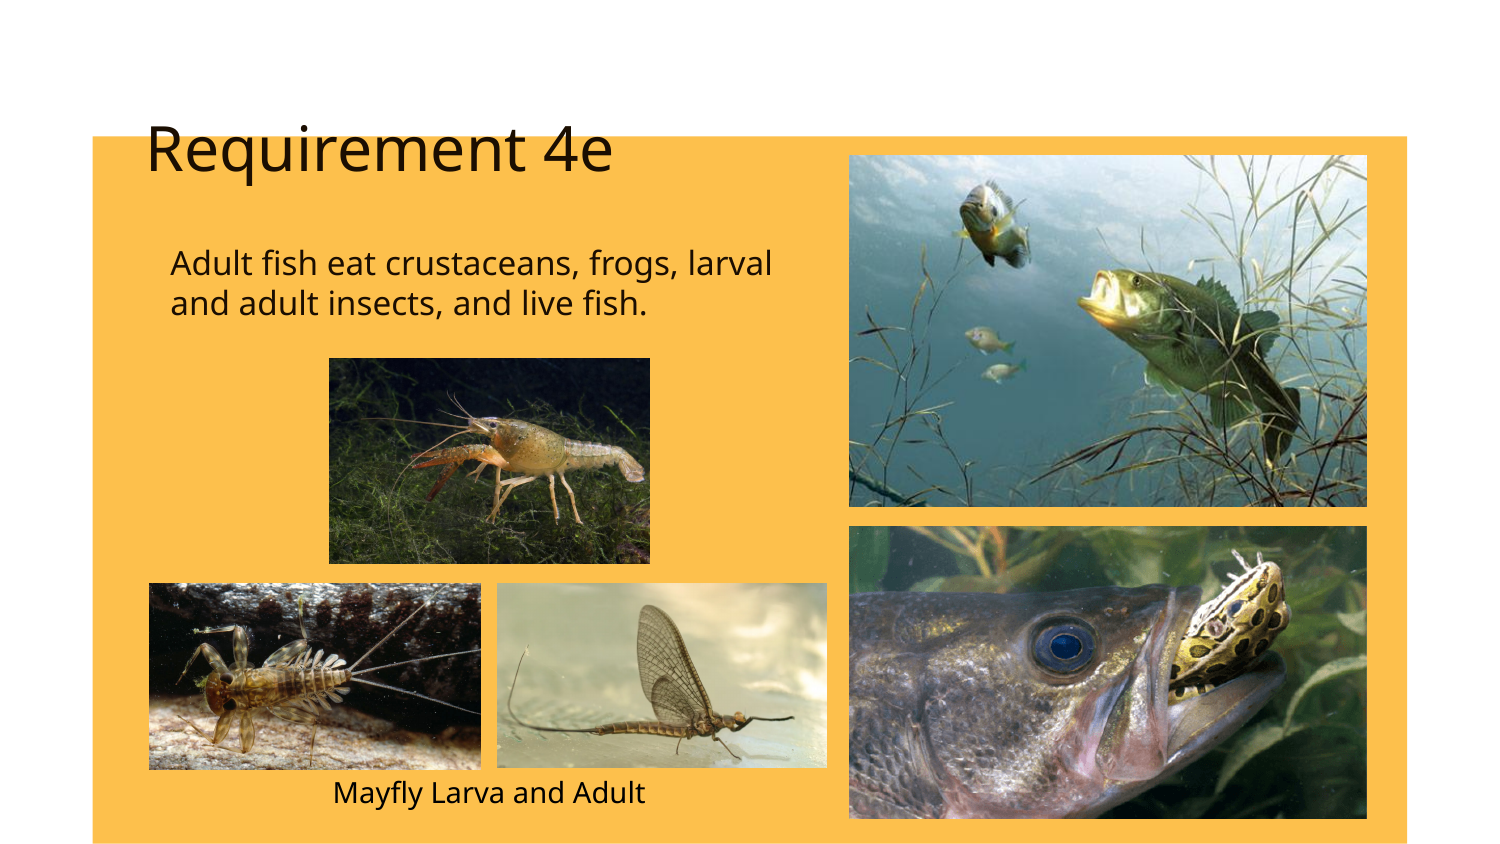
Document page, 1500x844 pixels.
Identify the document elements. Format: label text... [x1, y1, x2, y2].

picture [148, 583, 482, 771]
list Adult fish eat crustaceans, frogs, larval and adult insects, and live fish. [130, 227, 843, 339]
picture [848, 526, 1368, 819]
title Requirement 4e [130, 93, 1045, 218]
picture [848, 155, 1368, 507]
text_box Mayfly Larva and Adult [151, 767, 828, 818]
picture [329, 357, 650, 564]
picture [496, 583, 827, 768]
